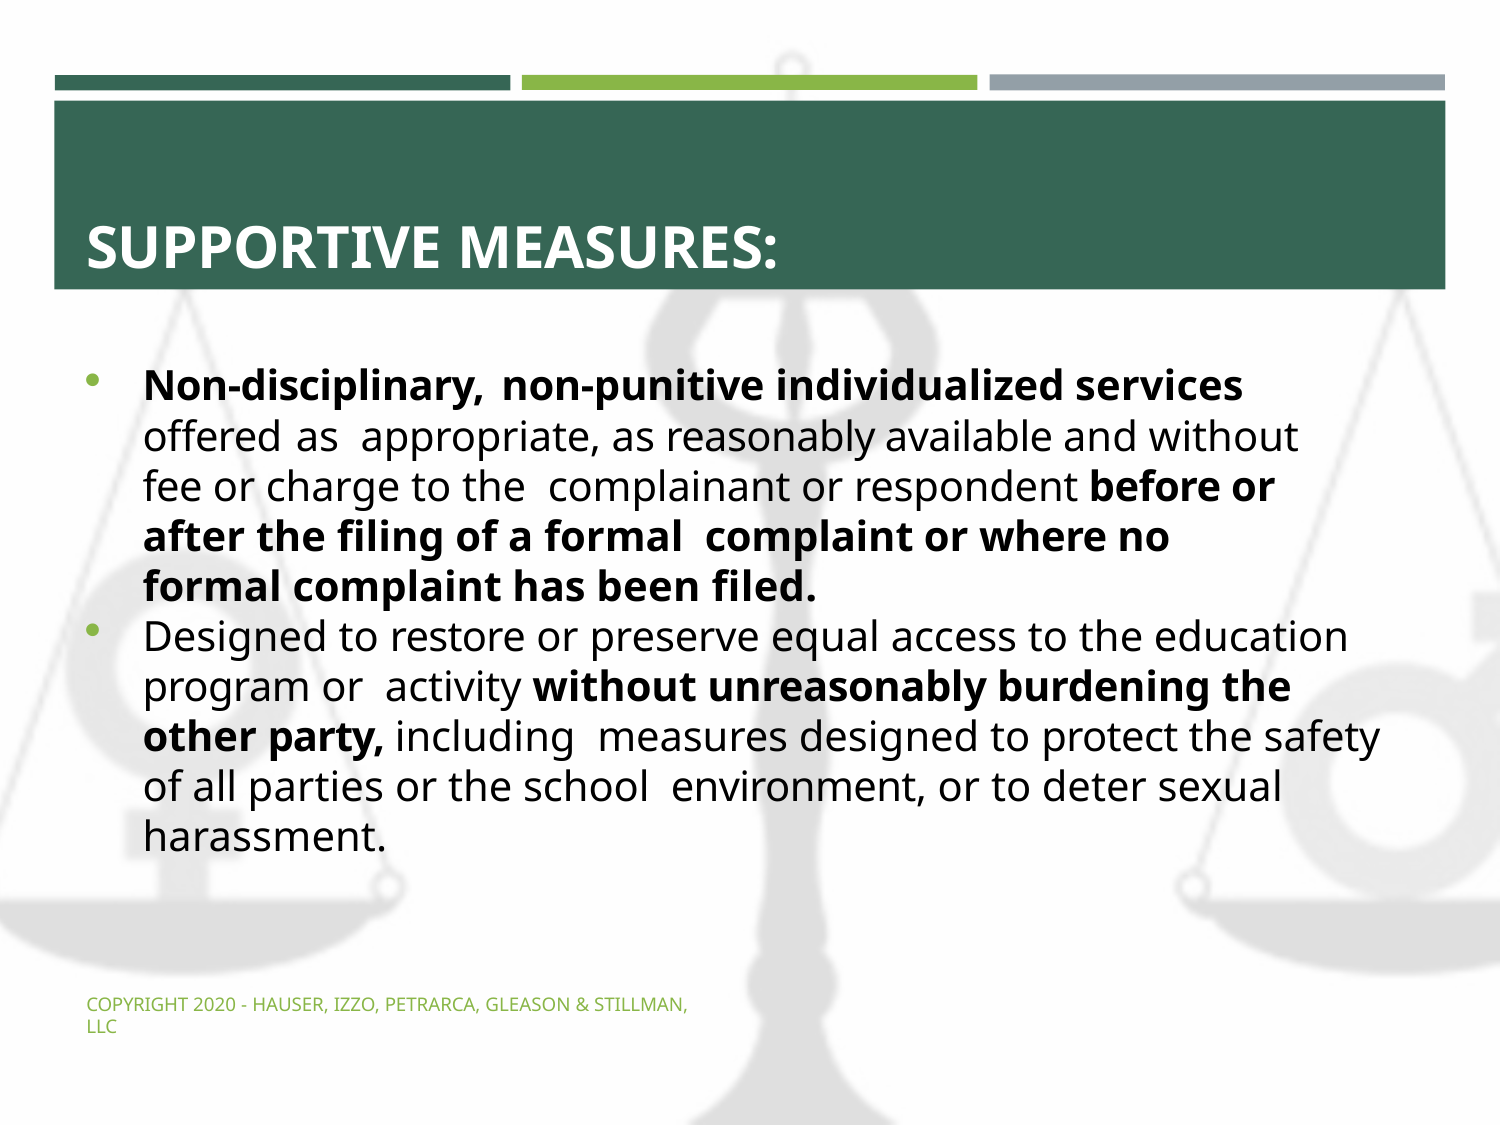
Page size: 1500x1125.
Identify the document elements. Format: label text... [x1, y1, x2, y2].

title SUPPORTIVE MEASURES: [54, 100, 1446, 290]
text_box [0, 0, 1500, 1125]
text_box COPYRIGHT 2020 - HAUSER, IZZO, PETRARCA, GLEASON & STILLMAN, LLC [84, 991, 702, 1038]
text_box Non-disciplinary, non-punitive individualized services offered as appropriate, as reasonably available and without fee or charge to the complainant or respondent before or after the filing of a formal complaint or where no formal complaint has been filed. Designed to restore or preserve equal access to the education program or activity without unreasonably burdening the other party, including measures designed to protect the safety of all parties or the school environment, or to deter sexual harassment. [84, 357, 1390, 860]
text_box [54, 74, 1446, 91]
